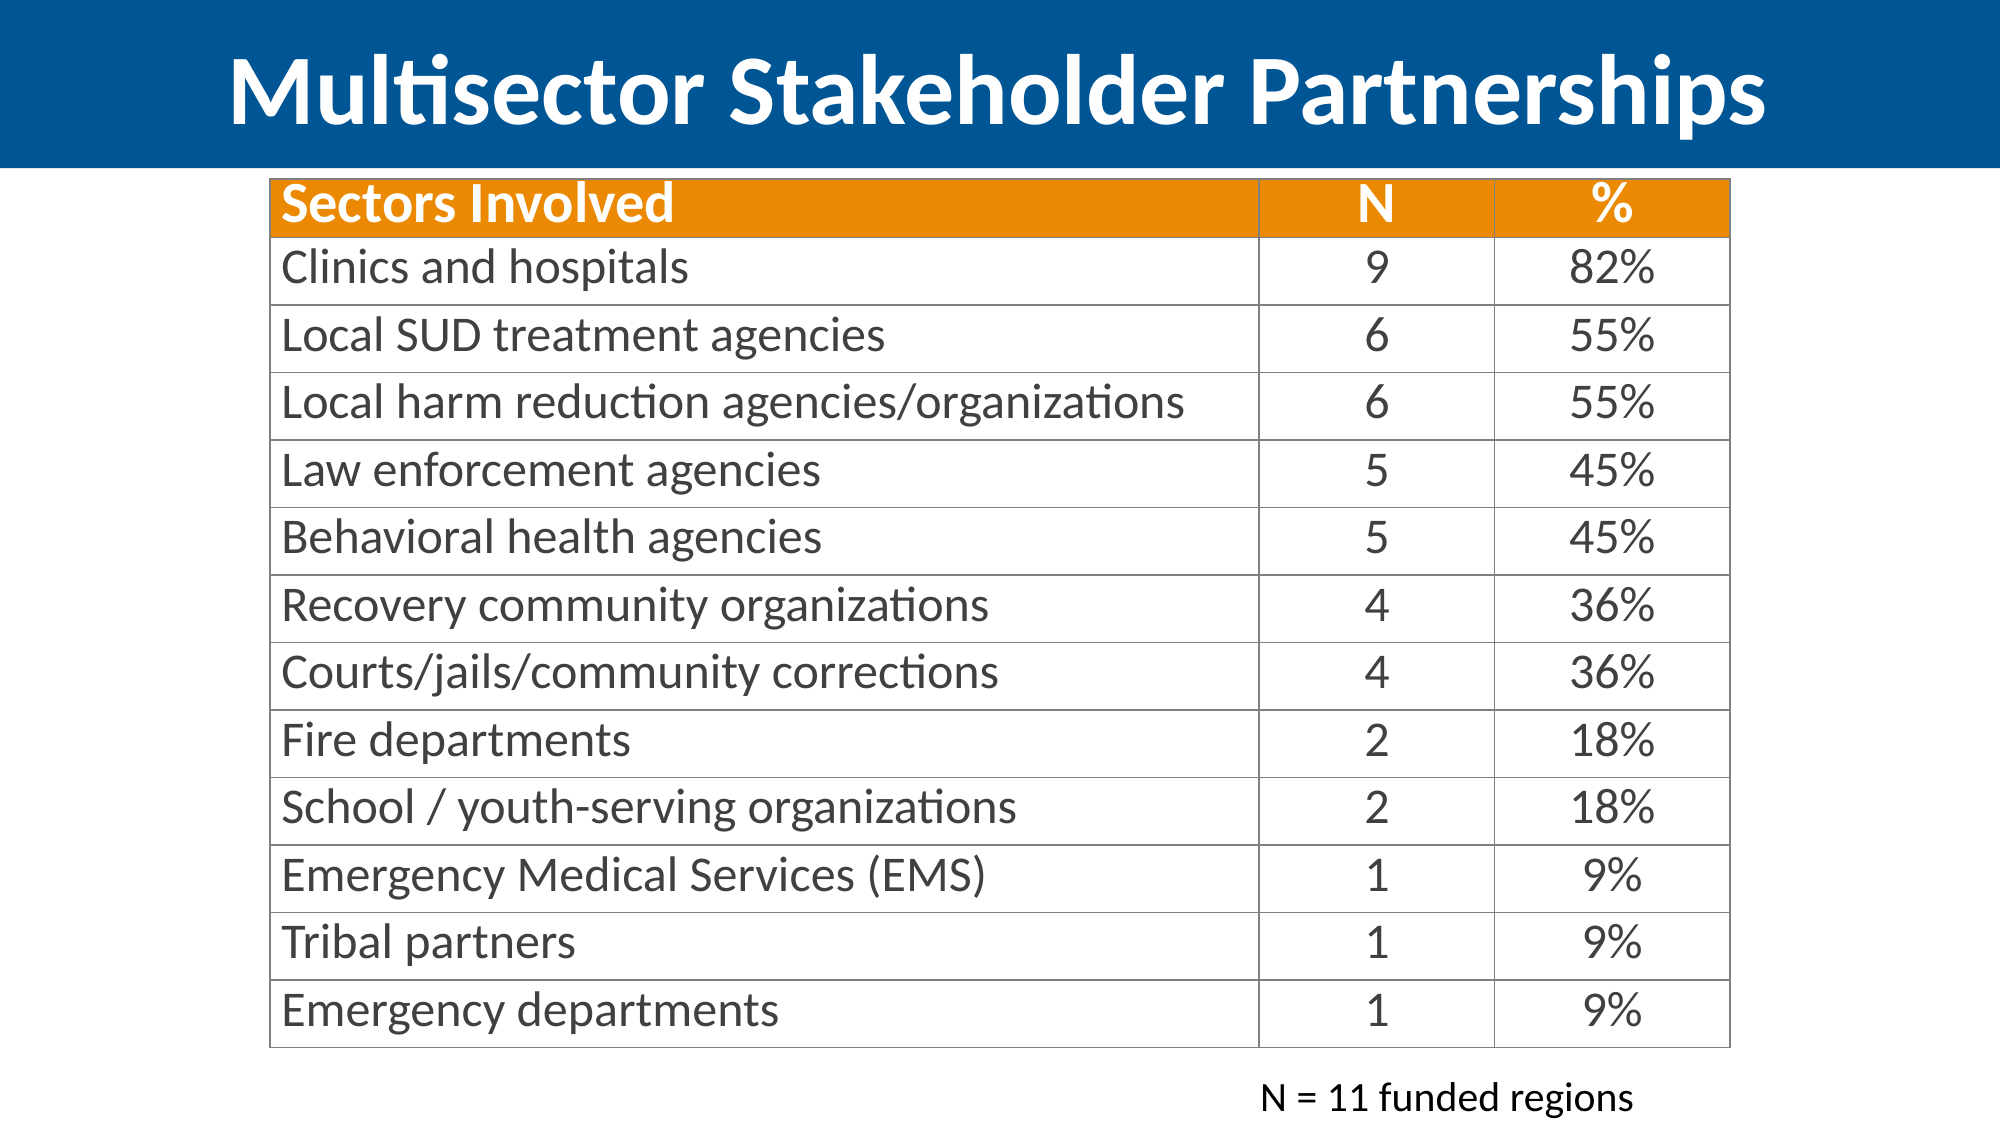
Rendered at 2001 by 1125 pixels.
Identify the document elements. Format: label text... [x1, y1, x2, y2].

table_cell 55% [1495, 373, 1729, 439]
table_cell Emergency Medical Services (EMS) [271, 846, 1258, 912]
table_cell Law enforcement agencies [271, 441, 1258, 507]
table_cell 36% [1495, 576, 1729, 642]
table_cell 5 [1260, 441, 1494, 507]
table_cell 1 [1260, 981, 1494, 1047]
table_cell 6 [1260, 373, 1494, 439]
table_cell 9% [1495, 846, 1729, 912]
table_cell 4 [1260, 643, 1494, 709]
table_cell 5 [1260, 508, 1494, 574]
table_cell 82% [1495, 238, 1729, 304]
table_cell 2 [1260, 711, 1494, 777]
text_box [0, 0, 2000, 169]
table_cell Recovery community organizations [271, 576, 1258, 642]
table_cell 9% [1495, 913, 1729, 979]
table_header N [1260, 180, 1494, 237]
table_cell 45% [1495, 441, 1729, 507]
table_cell Emergency departments [271, 981, 1258, 1047]
table_cell Local SUD treatment agencies [271, 306, 1258, 372]
table_cell 18% [1495, 711, 1729, 777]
table_cell Clinics and hospitals [271, 238, 1258, 304]
table_cell 2 [1260, 778, 1494, 844]
table_cell 18% [1495, 778, 1729, 844]
table_cell 9 [1260, 238, 1494, 304]
table_cell 6 [1260, 306, 1494, 372]
table_cell Tribal partners [271, 913, 1258, 979]
text_box N = 11 funded regions [1245, 1062, 1775, 1125]
table_header Sectors Involved [271, 180, 1258, 237]
table_cell 55% [1495, 306, 1729, 372]
table_cell 36% [1495, 643, 1729, 709]
table_header % [1495, 180, 1729, 237]
table_cell 4 [1260, 576, 1494, 642]
table_cell 1 [1260, 913, 1494, 979]
table_cell School / youth-serving organizations [271, 778, 1258, 844]
table_cell Courts/jails/community corrections [271, 643, 1258, 709]
table_cell 45% [1495, 508, 1729, 574]
table_cell 1 [1260, 846, 1494, 912]
table_cell 9% [1495, 981, 1729, 1047]
table_cell Behavioral health agencies [271, 508, 1258, 574]
table_cell Local harm reduction agencies/organizations [271, 373, 1258, 439]
table_cell Fire departments [271, 711, 1258, 777]
